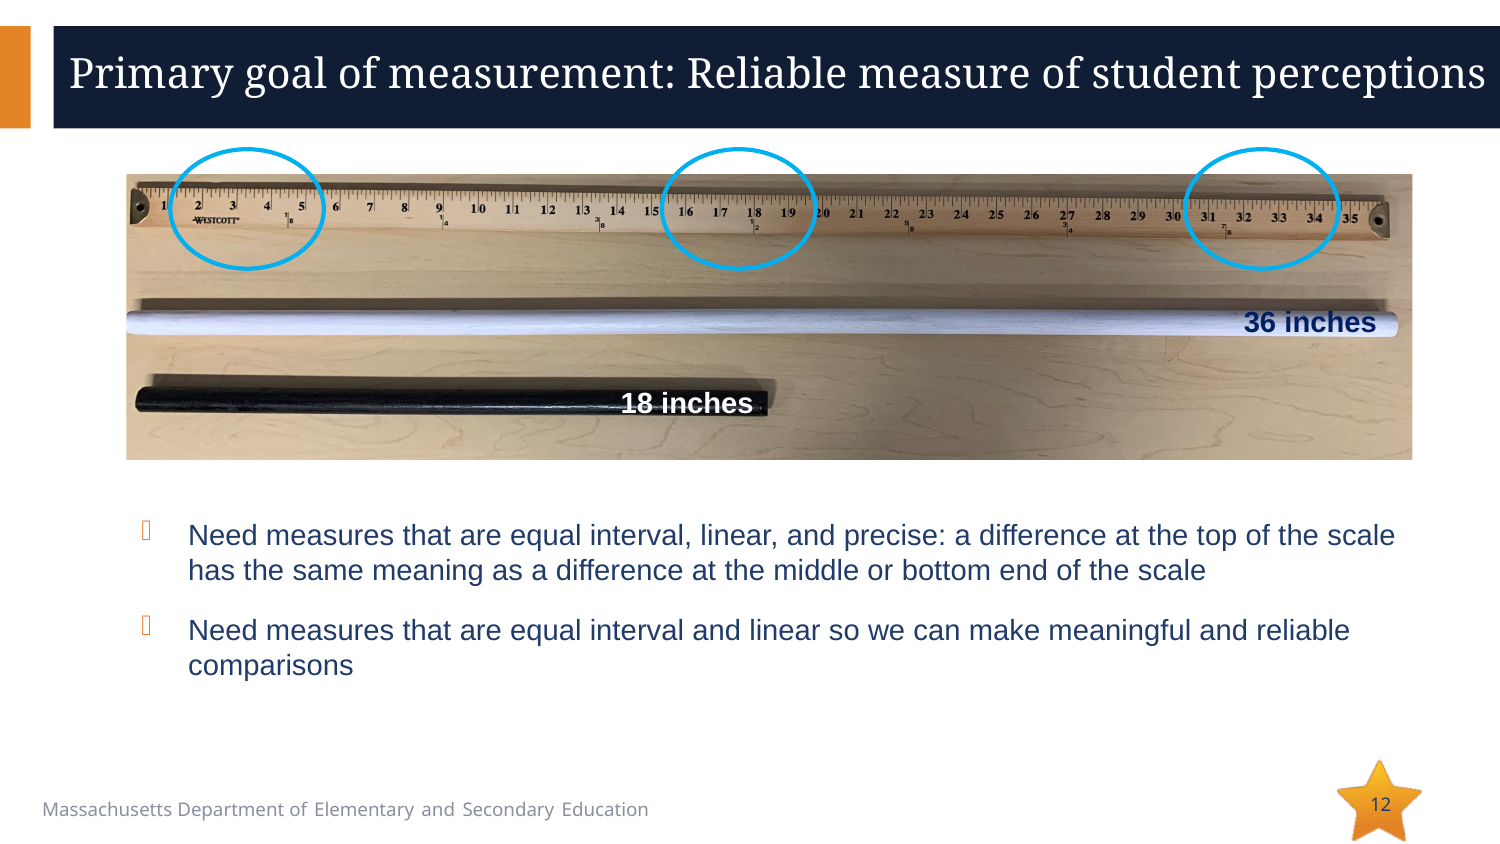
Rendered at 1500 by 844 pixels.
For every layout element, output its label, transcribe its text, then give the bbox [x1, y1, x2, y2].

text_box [126, 173, 1413, 460]
text_box [1198, 147, 1326, 172]
text_box [183, 147, 311, 172]
text_box [675, 147, 802, 172]
text_box Need measures that are equal interval, linear, and precise: a difference at the top of the scale has the same meaning as a difference at the middle or bottom end of the scale Need measures that are equal interval and linear so we can make meaningful and reliable comparisons [126, 508, 1413, 689]
picture [1330, 750, 1431, 844]
title Primary goal of measurement: Reliable measure of student perceptions [57, 31, 1500, 121]
slide_number 12 [1353, 773, 1403, 838]
